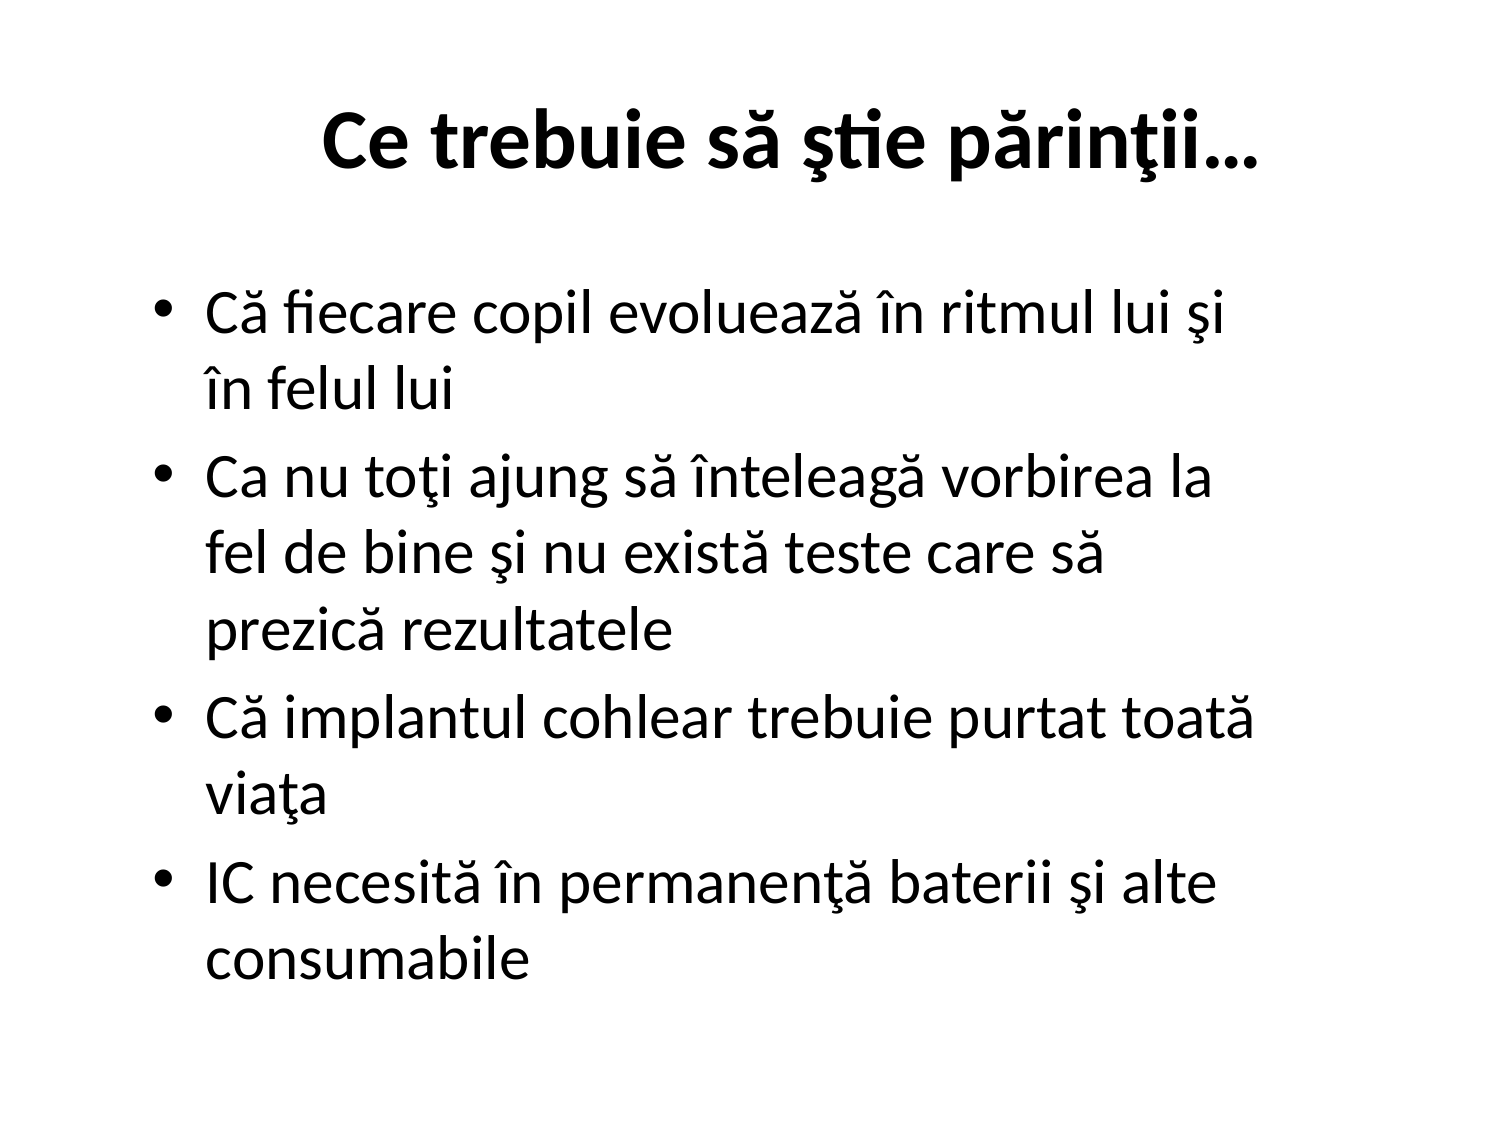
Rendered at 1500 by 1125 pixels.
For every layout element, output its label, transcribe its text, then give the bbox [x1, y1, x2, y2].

list Că fiecare copil evoluează în ritmul lui şi în felul lui Ca nu toţi ajung să înteleagă vorbirea la fel de bine şi nu există teste care să prezică rezultatele Că implantul cohlear trebuie purtat toată viaţa IC necesită în permanenţă baterii şi alte consumabile [137, 262, 1276, 1005]
title Ce trebuie să ştie părinţii… [275, 75, 1312, 194]
